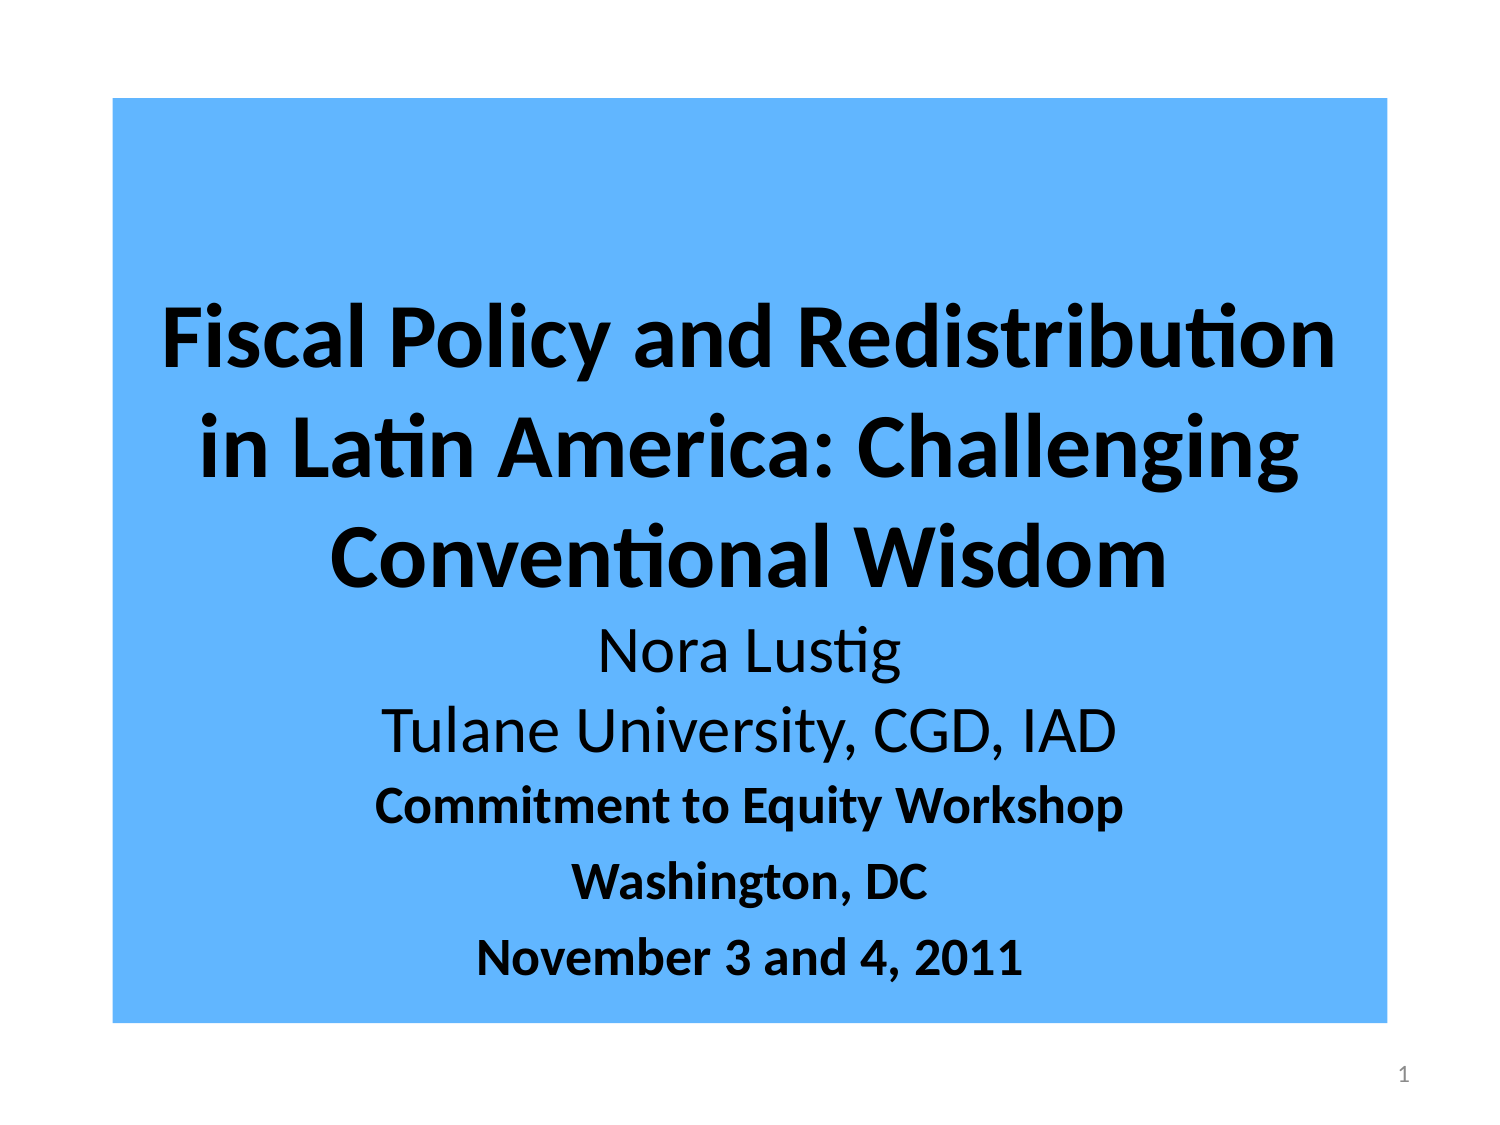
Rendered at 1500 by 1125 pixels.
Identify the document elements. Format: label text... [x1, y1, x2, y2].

subtitle Commitment to Equity Workshop Washington, DC November 3 and 4, 2011 [224, 762, 1276, 997]
slide_number 1 [1074, 1042, 1425, 1103]
title Fiscal Policy and Redistribution in Latin America: Challenging Conventional Wisdom Nora Lustig Tulane University, CGD, IAD [112, 97, 1388, 1024]
